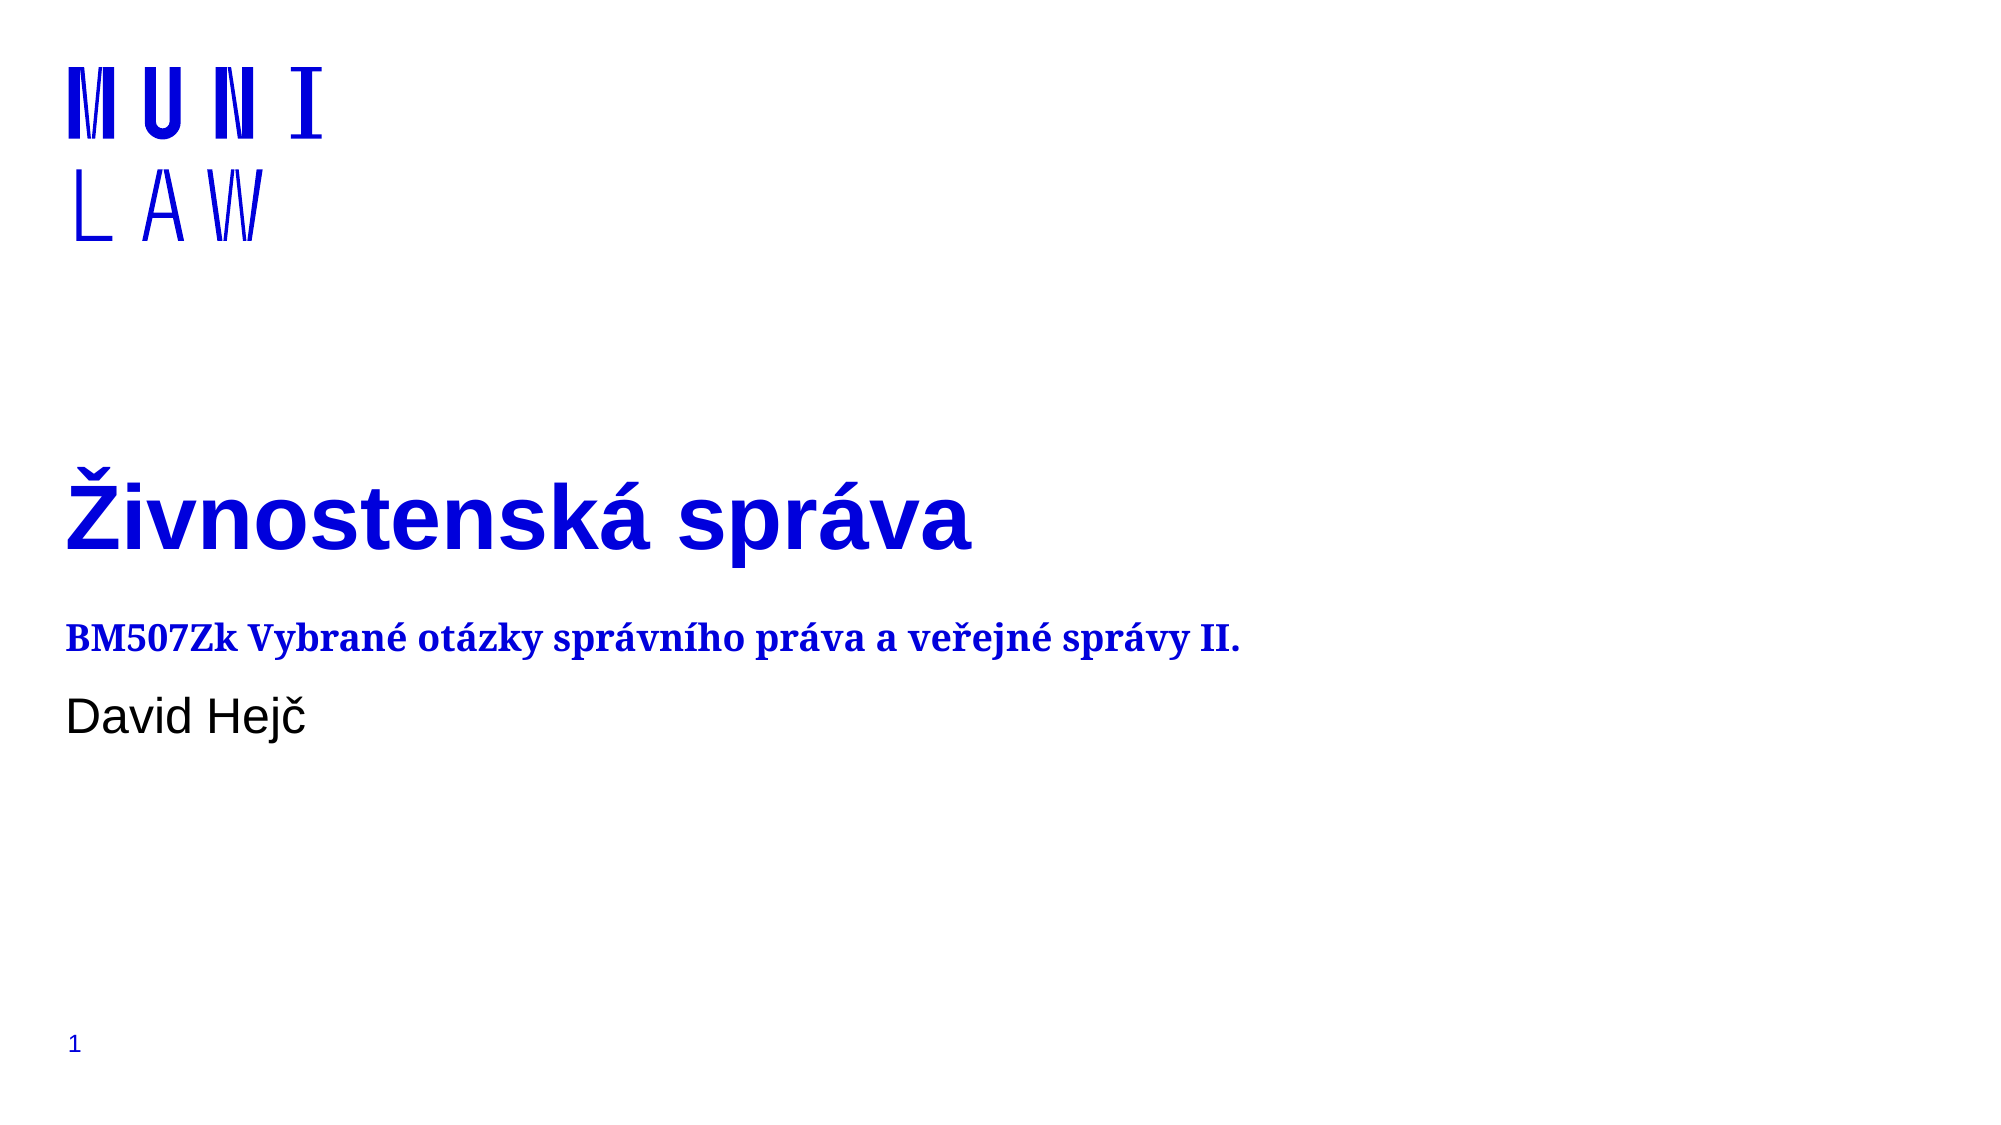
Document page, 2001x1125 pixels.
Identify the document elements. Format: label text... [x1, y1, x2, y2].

title Živnostenská správa BM507Zk Vybrané otázky správního práva a veřejné správy II. [65, 475, 1930, 668]
subtitle David Hejč [65, 675, 1930, 790]
slide_number 1 [67, 1021, 110, 1063]
